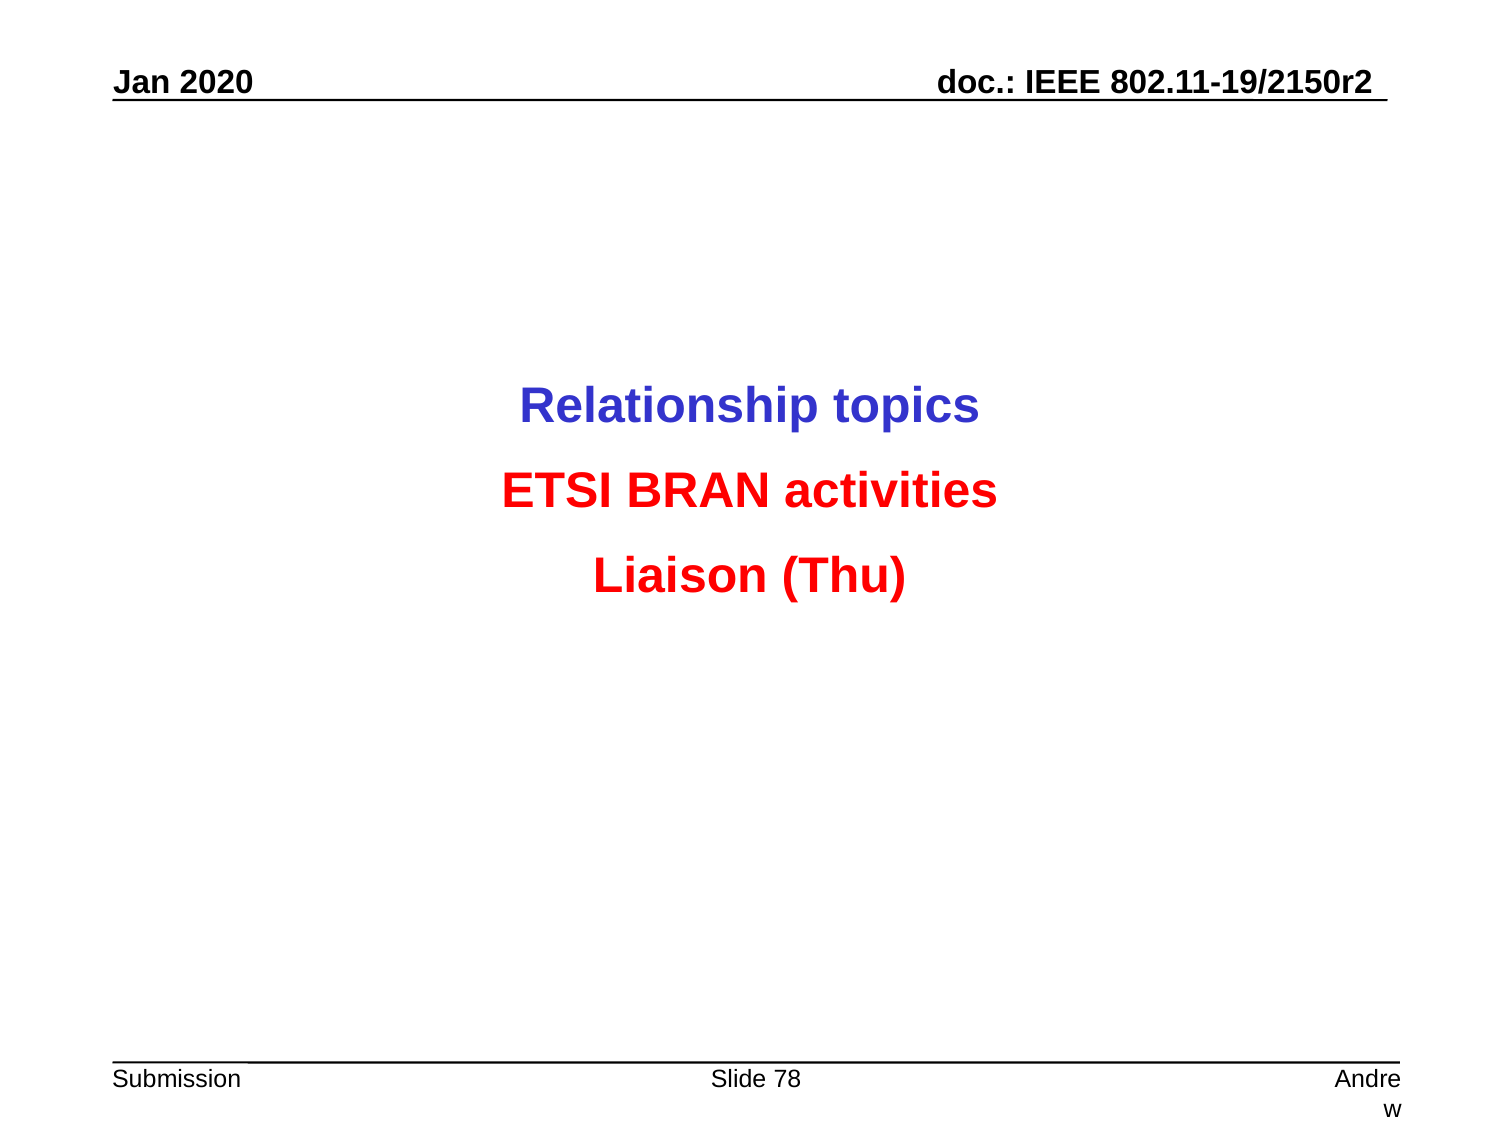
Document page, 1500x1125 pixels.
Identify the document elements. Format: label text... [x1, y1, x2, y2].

footer Andrew Myles, Cisco [1320, 1061, 1402, 1093]
slide_number Slide 78 [709, 1061, 803, 1093]
list Relationship topics ETSI BRAN activities Liaison (Thu) [112, 324, 1388, 650]
